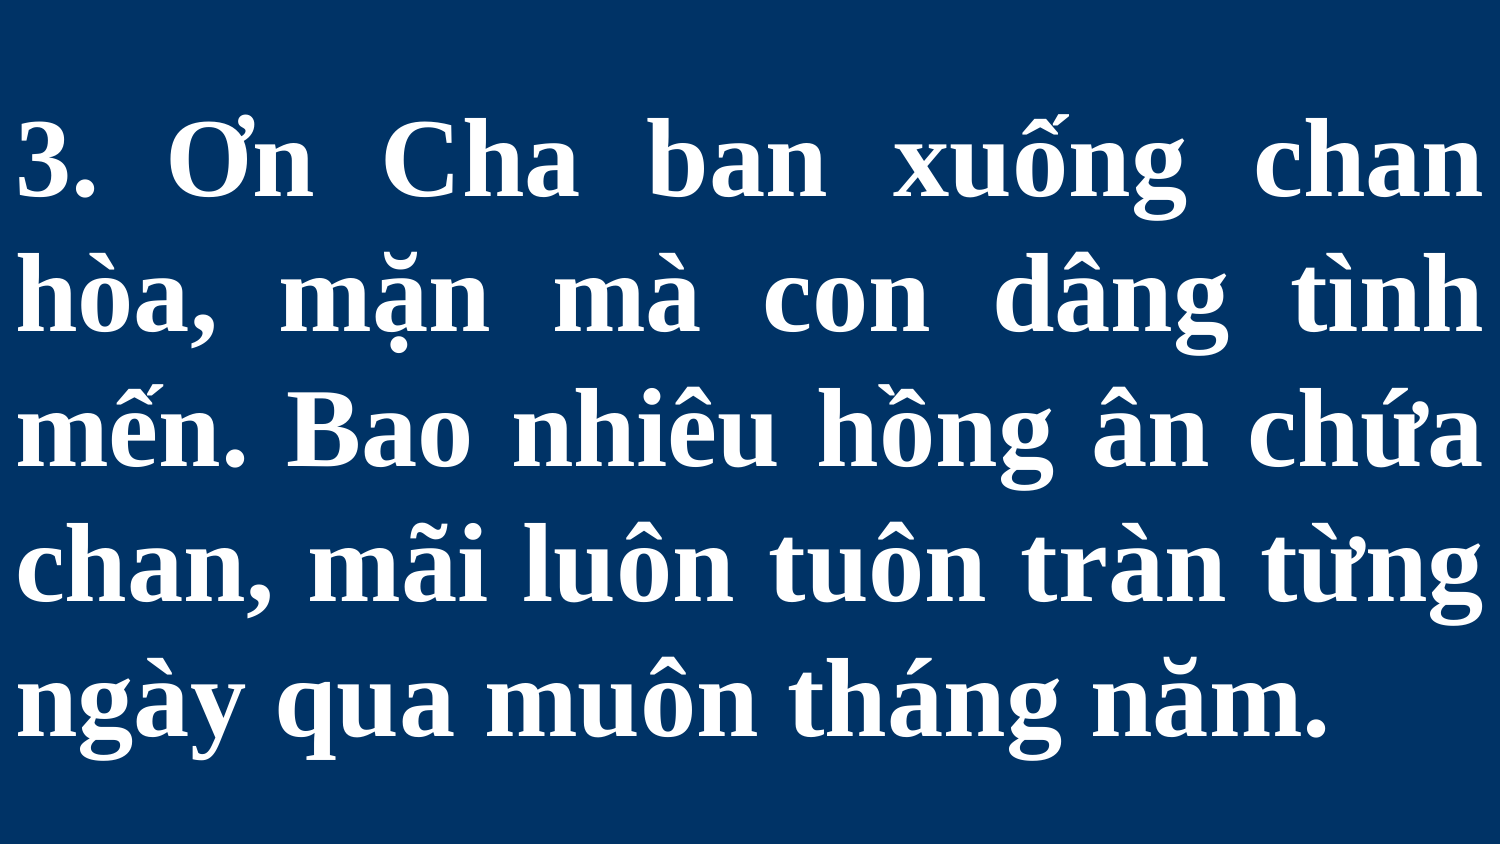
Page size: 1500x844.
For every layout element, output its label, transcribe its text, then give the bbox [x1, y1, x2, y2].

title 3. Ơn Cha ban xuống chan hòa, mặn mà con dâng tình mến. Bao nhiêu hồng ân chứa chan, mãi luôn tuôn tràn từng ngày qua muôn tháng năm. [0, 0, 1500, 844]
